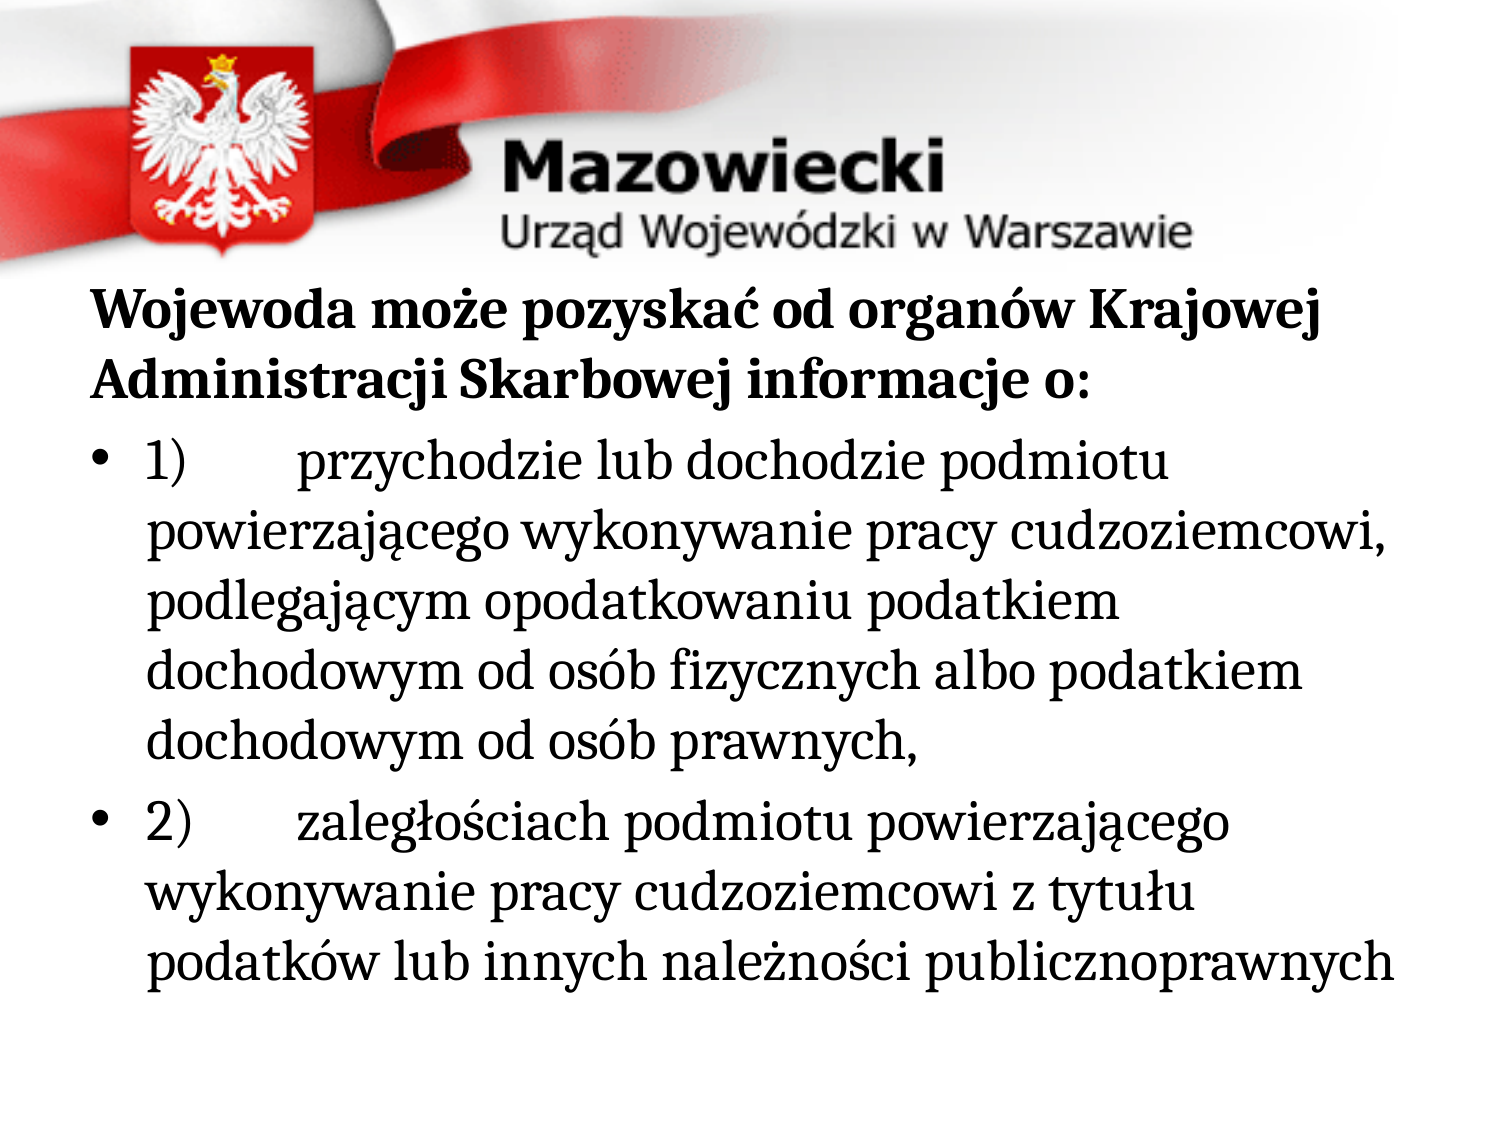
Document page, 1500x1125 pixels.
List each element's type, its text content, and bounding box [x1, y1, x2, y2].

picture [0, 0, 1450, 280]
list Wojewoda może pozyskać od organów Krajowej Administracji Skarbowej informacje o: 1) przychodzie lub dochodzie podmiotu powierzającego wykonywanie pracy cudzoziemcowi, podlegającym opodatkowaniu podatkiem dochodowym od osób fizycznych albo podatkiem dochodowym od osób prawnych, 2) zaległościach podmiotu powierzającego wykonywanie pracy cudzoziemcowi z tytułu podatków lub innych należności publicznoprawnych [74, 287, 1426, 1006]
